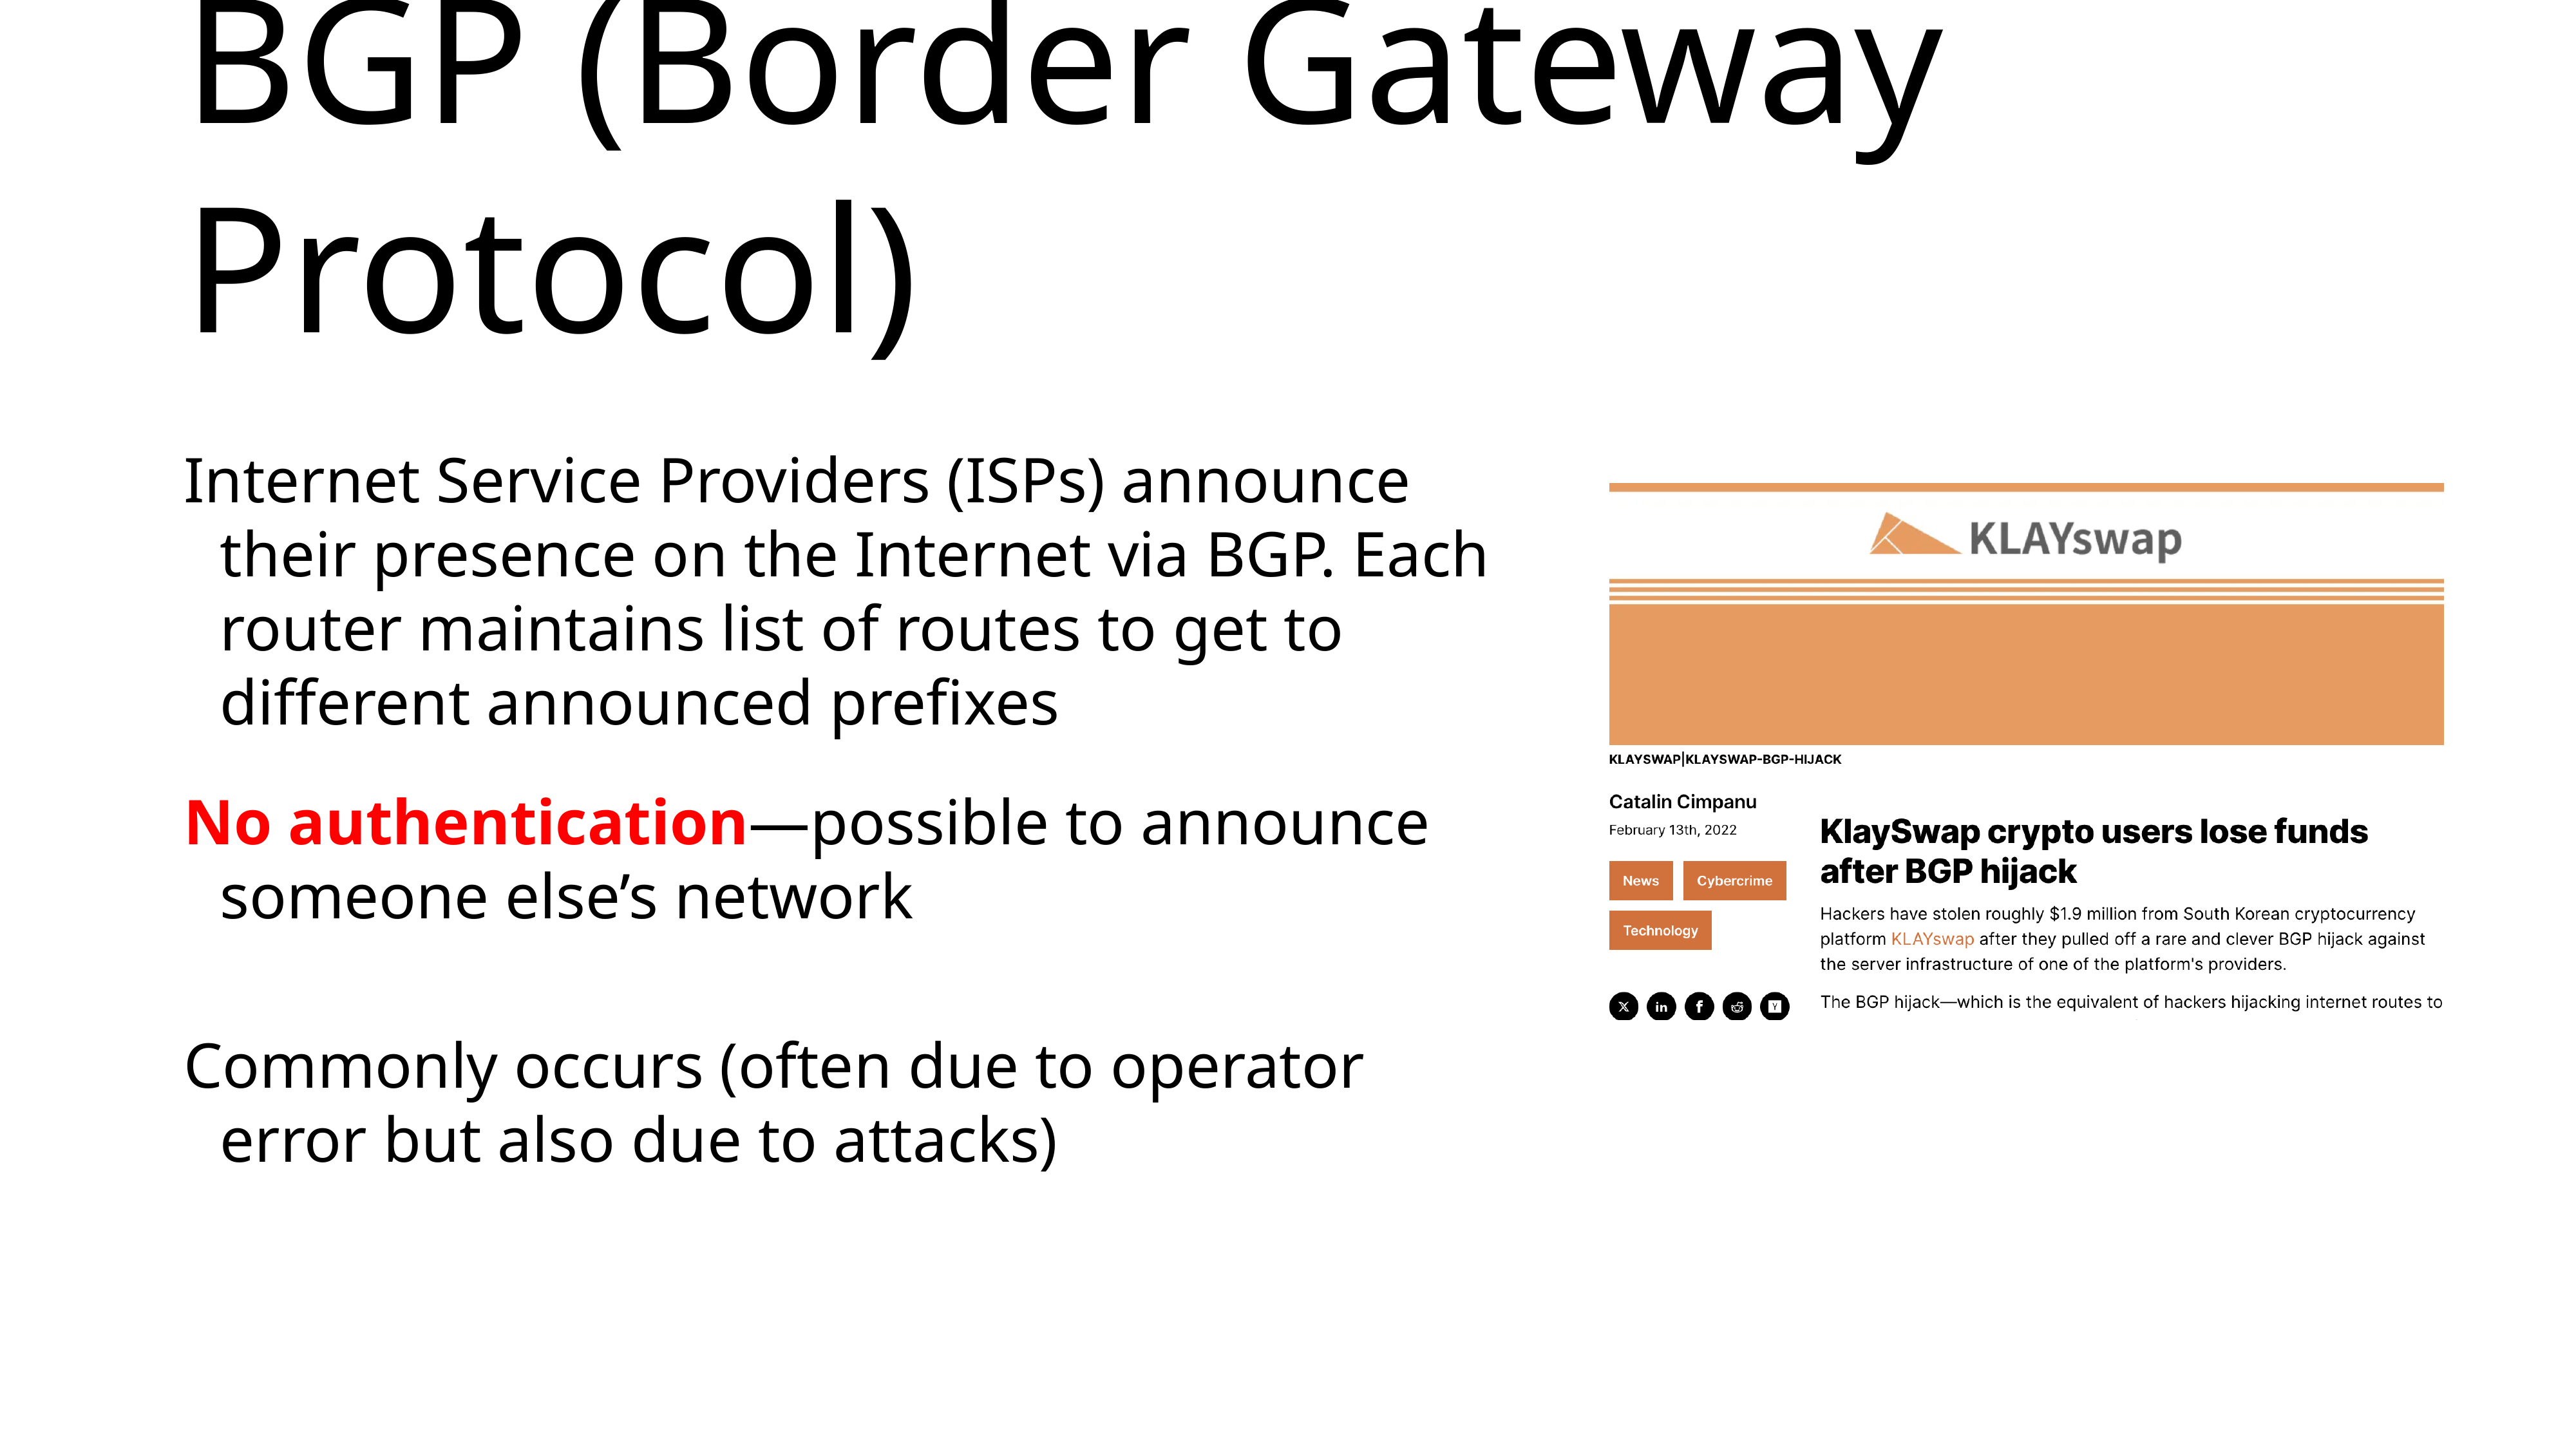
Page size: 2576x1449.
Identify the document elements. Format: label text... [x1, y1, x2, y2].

picture [1589, 483, 2461, 1021]
list Internet Service Providers (ISPs) announce their presence on the Internet via BGP. Each router maintains list of routes to get to different announced prefixes No authentication—possible to announce someone else’s network Commonly occurs (often due to operator error but also due to attacks) [178, 371, 1506, 1244]
title BGP (Border Gateway Protocol) [178, 37, 2398, 279]
